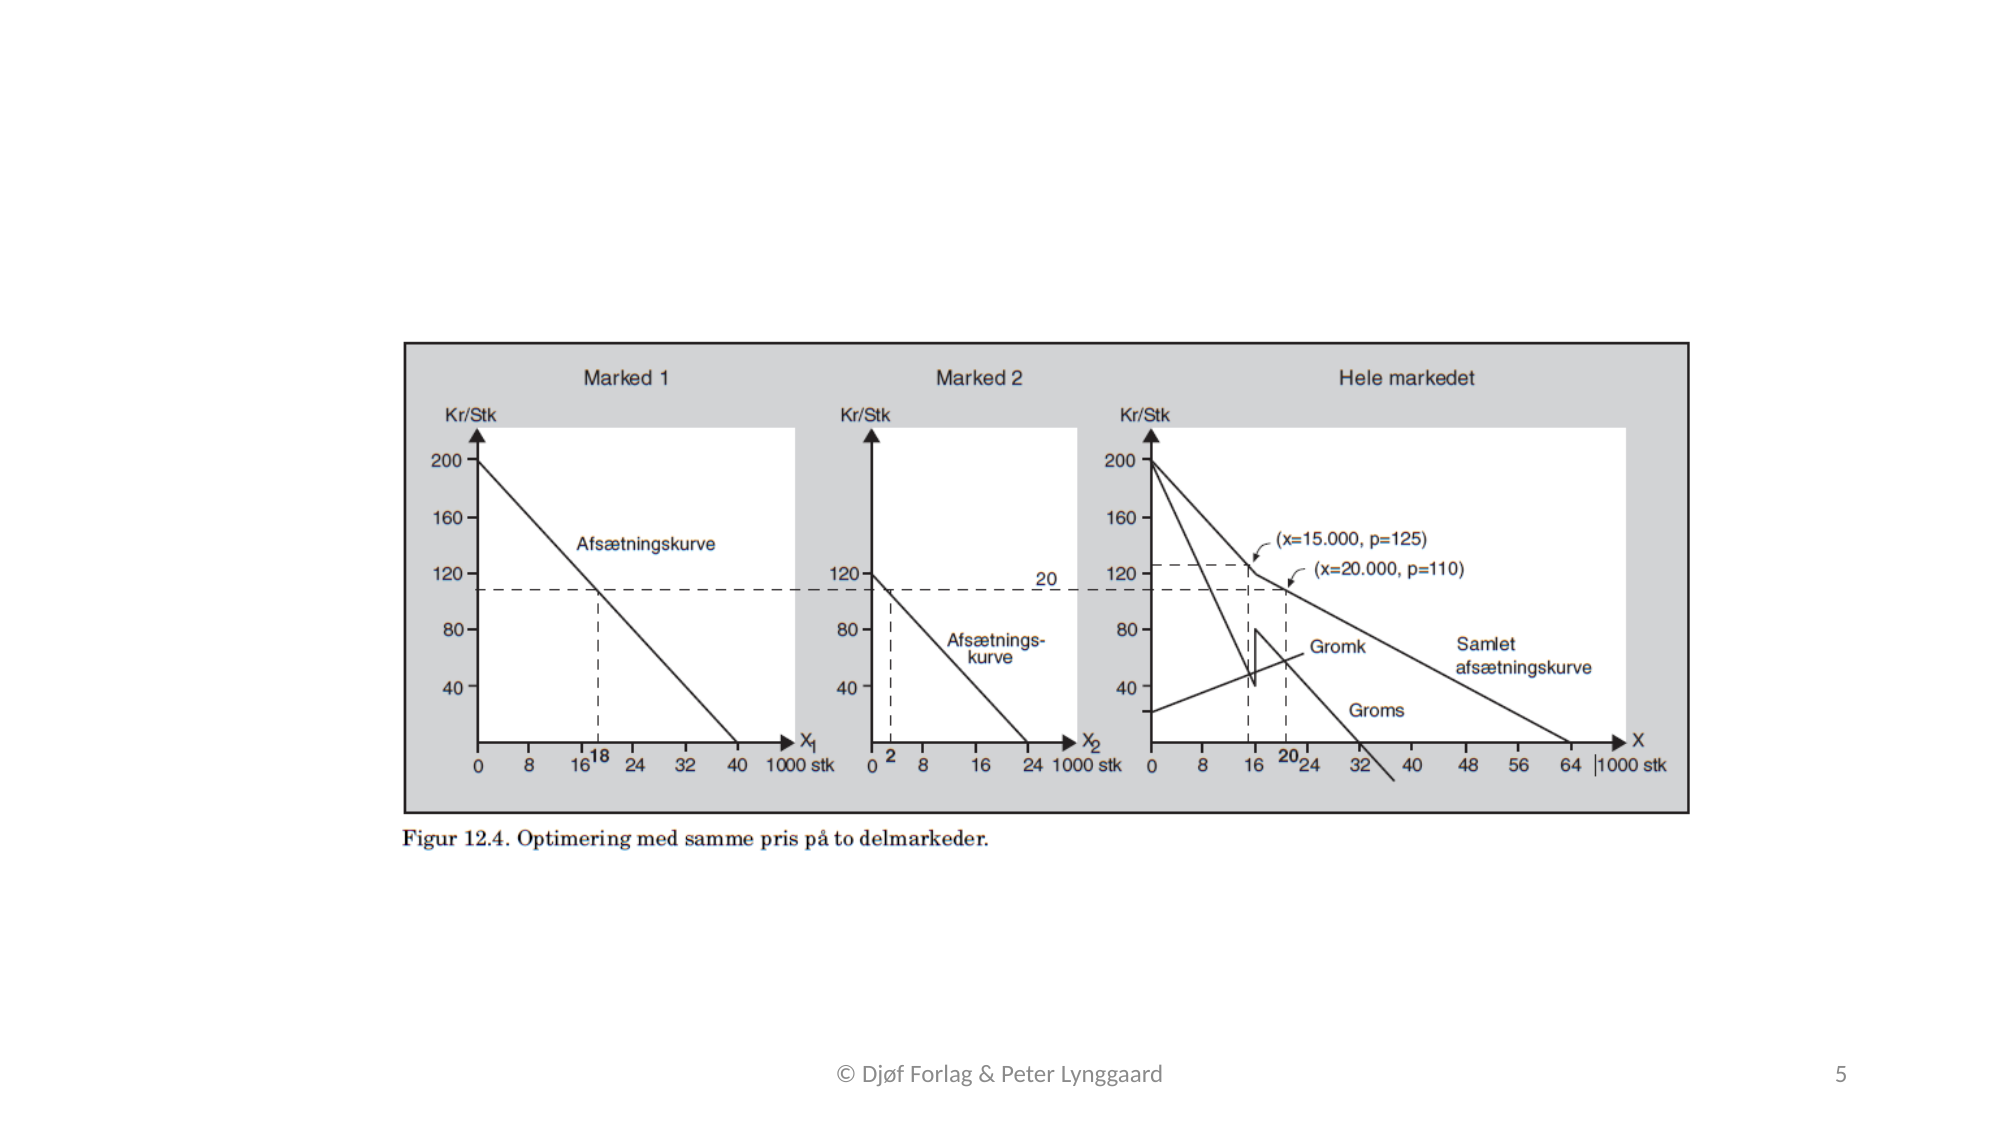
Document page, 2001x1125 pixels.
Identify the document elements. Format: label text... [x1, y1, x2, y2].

footer © Djøf Forlag & Peter Lynggaard [662, 1042, 1338, 1103]
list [383, 277, 1712, 904]
slide_number 5 [1412, 1042, 1863, 1103]
